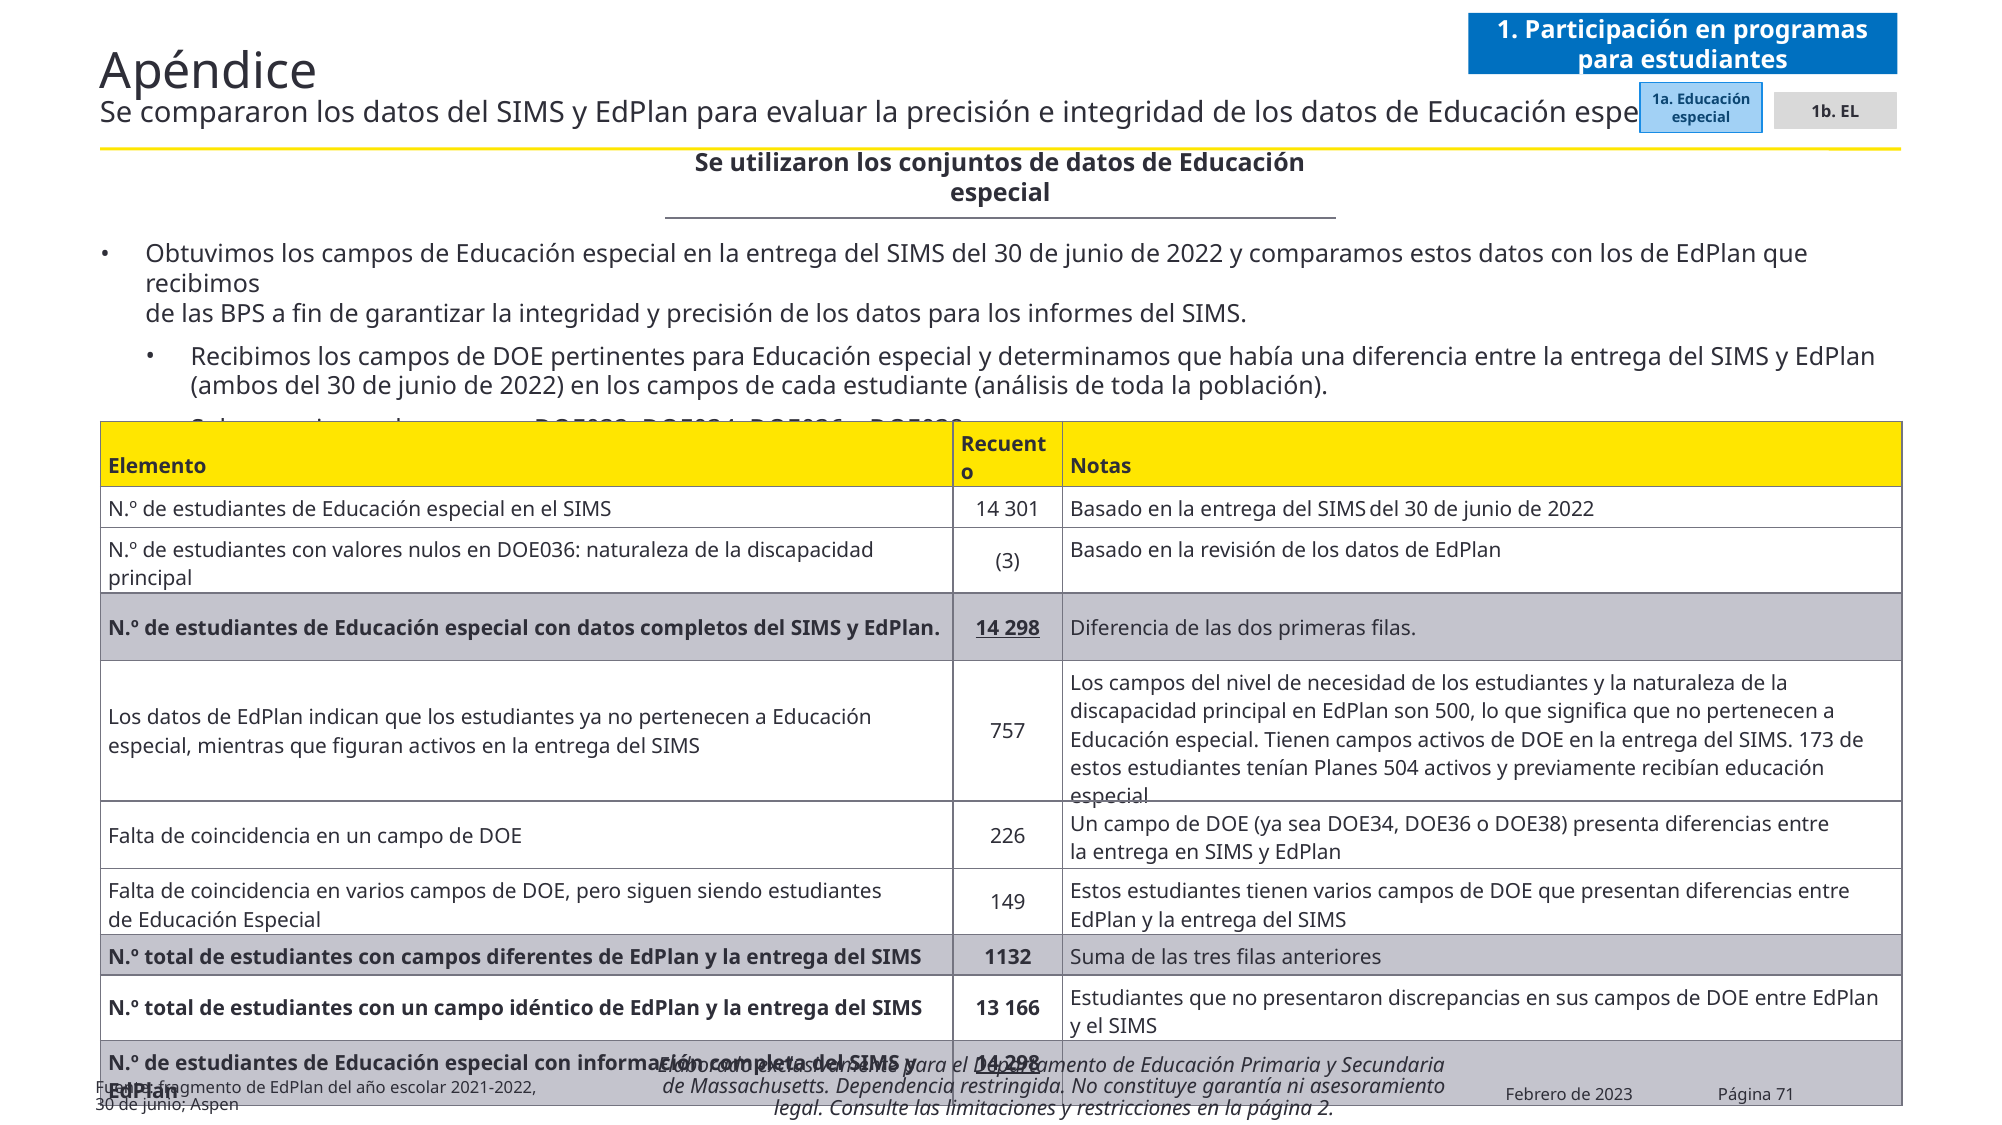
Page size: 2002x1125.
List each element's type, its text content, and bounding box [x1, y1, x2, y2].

text_box 1b. EL [1772, 91, 1898, 130]
text_box 1a. Educación especial [1638, 80, 1764, 135]
table_cell N.º de estudiantes de Educación especial en el SIMS [101, 487, 952, 527]
table_cell 14 301 [954, 487, 1062, 527]
table_header Recuento [954, 422, 1062, 486]
text_box Fuente: fragmento de EdPlan del año escolar 2021-2022, 30 de junio; Aspen [95, 1079, 607, 1114]
table_cell 13 166 [954, 976, 1062, 1040]
table_cell Suma de las tres filas anteriores [1063, 935, 1901, 974]
table_cell 14 298 [954, 1041, 1062, 1049]
table_cell Falta de coincidencia en varios campos de DOE, pero siguen siendo estudiantes de Educación Especial [101, 869, 952, 934]
slide_number Página 71 [1703, 1076, 1812, 1106]
table_cell 149 [954, 869, 1062, 934]
table_cell N.º de estudiantes con valores nulos en DOE036: naturaleza de la discapacidad principal [101, 528, 952, 592]
table_cell 757 [954, 661, 1062, 800]
table_cell Diferencia de las dos primeras filas. [1063, 594, 1901, 660]
table_cell 1132 [954, 935, 1062, 974]
table_cell Basado en la revisión de los datos de EdPlan [1063, 528, 1901, 592]
table_cell N.º total de estudiantes con un campo idéntico de EdPlan y la entrega del SIMS [101, 976, 952, 1040]
table_cell [1063, 1041, 1901, 1105]
text_box 1. Participación en programas para estudiantes [1466, 11, 1899, 76]
table_cell Basado en la entrega del SIMS del 30 de junio de 2022 [1063, 487, 1901, 527]
table_cell N.º de estudiantes de Educación especial con datos completos del SIMS y EdPlan. [101, 594, 952, 660]
table_cell Falta de coincidencia en un campo de DOE [101, 802, 952, 868]
text_box Elaborado exclusivamente para el Departamento de Educación Primaria y Secundaria de Massachusetts. Dependencia restringida. No constituye garantía ni asesoramiento legal. Consulte las limitaciones y restricciones en la página 2. [639, 1049, 1469, 1120]
text_box Obtuvimos los campos de Educación especial en la entrega del SIMS del 30 de junio de 2022 y comparamos estos datos con los de EdPlan que recibimos de las BPS a fin de garantizar la integridad y precisión de los datos para los informes del SIMS. Recibimos los campos de DOE pertinentes para Educación especial y determinamos que había una diferencia entre la entrega del SIMS y EdPlan (ambos del 30 de junio de 2022) en los campos de cada estudiante (análisis de toda la población). Solo se revisaron los campos DOE032, DOE034, DOE036 y DOE038. [100, 237, 1898, 421]
table_cell 226 [954, 802, 1062, 868]
title Apéndice Se compararon los datos del SIMS y EdPlan para evaluar la precisión e integridad de los datos de Educación especial [100, 48, 1901, 146]
table_cell Un campo de DOE (ya sea DOE34, DOE36 o DOE38) presenta diferencias entre la entrega en SIMS y EdPlan [1063, 802, 1901, 868]
slide_number Febrero de 2023 [1490, 1076, 1687, 1106]
table_cell Estos estudiantes tienen varios campos de DOE que presentan diferencias entre EdPlan y la entrega del SIMS [1063, 869, 1901, 934]
table_cell Estudiantes que no presentaron discrepancias en sus campos de DOE entre EdPlan y el SIMS [1063, 976, 1901, 1040]
table_cell N.º total de estudiantes con campos diferentes de EdPlan y la entrega del SIMS [101, 935, 952, 974]
table_cell 14 298 [954, 594, 1062, 660]
table_header Elemento [101, 422, 952, 486]
table_header Notas [1063, 422, 1901, 486]
table_cell N.º de estudiantes de Educación especial con información completa del SIMS y EdPlan [101, 1041, 952, 1105]
table_cell (3) [954, 528, 1062, 592]
text_box Se utilizaron los conjuntos de datos de Educación especial [663, 144, 1338, 220]
table_cell Los datos de EdPlan indican que los estudiantes ya no pertenecen a Educación especial, mientras que figuran activos en la entrega del SIMS [101, 661, 952, 800]
table_cell Los campos del nivel de necesidad de los estudiantes y la naturaleza de la discapacidad principal en EdPlan son 500, lo que significa que no pertenecen a Educación especial. Tienen campos activos de DOE en la entrega del SIMS. 173 de estos estudiantes tenían Planes 504 activos y previamente recibían educación especial [1063, 661, 1901, 800]
